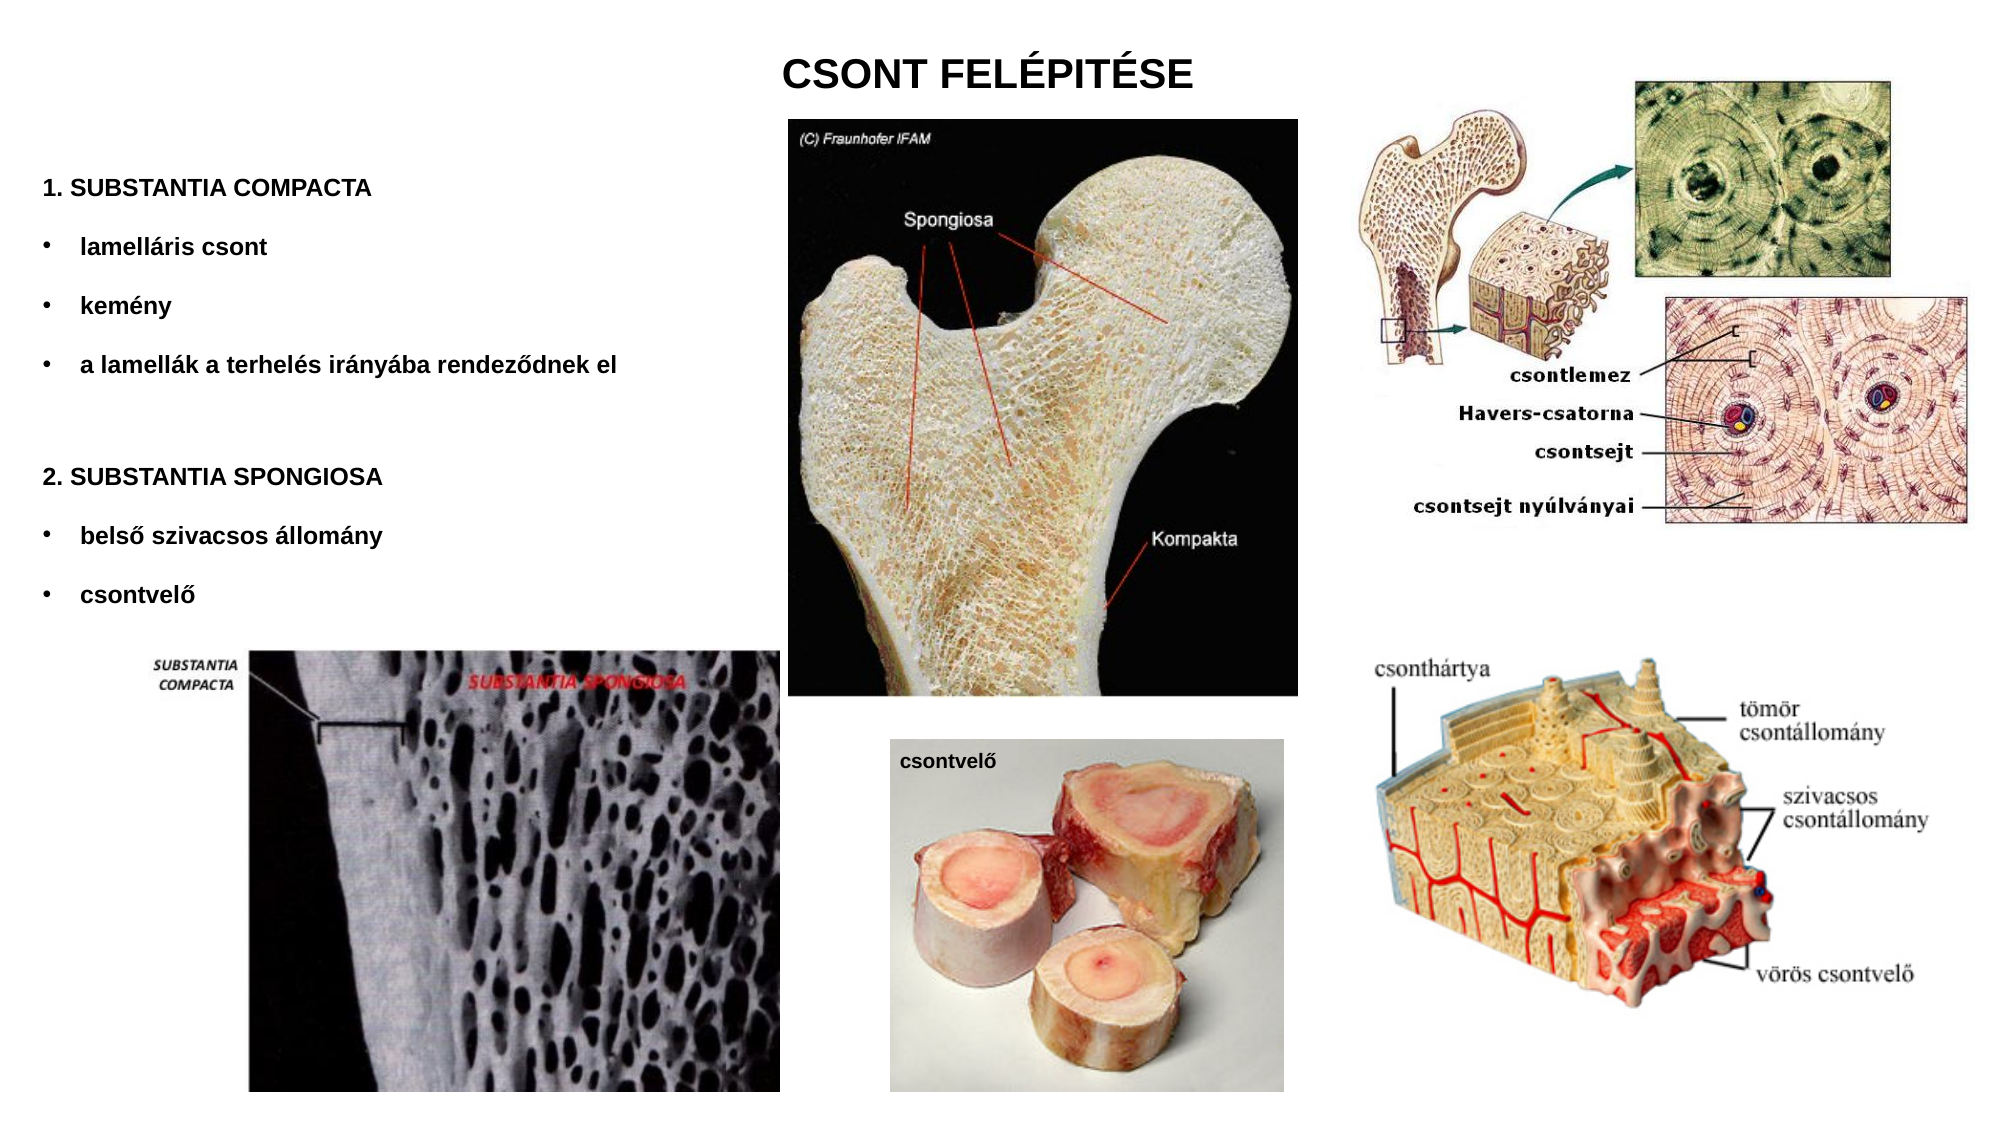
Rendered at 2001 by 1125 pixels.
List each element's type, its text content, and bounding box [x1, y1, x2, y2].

title CSONT FELÉPITÉSE [312, 16, 1663, 135]
picture [788, 119, 1299, 698]
picture [1351, 77, 1975, 531]
picture [1357, 616, 1944, 1044]
list 1. SUBSTANTIA COMPACTA lamelláris csont kemény a lamellák a terhelés irányába rendeződnek el 2. SUBSTANTIA SPONGIOSA belső szivacsos állomány csontvelő [27, 148, 1400, 849]
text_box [884, 739, 1284, 1092]
picture [138, 648, 780, 1092]
